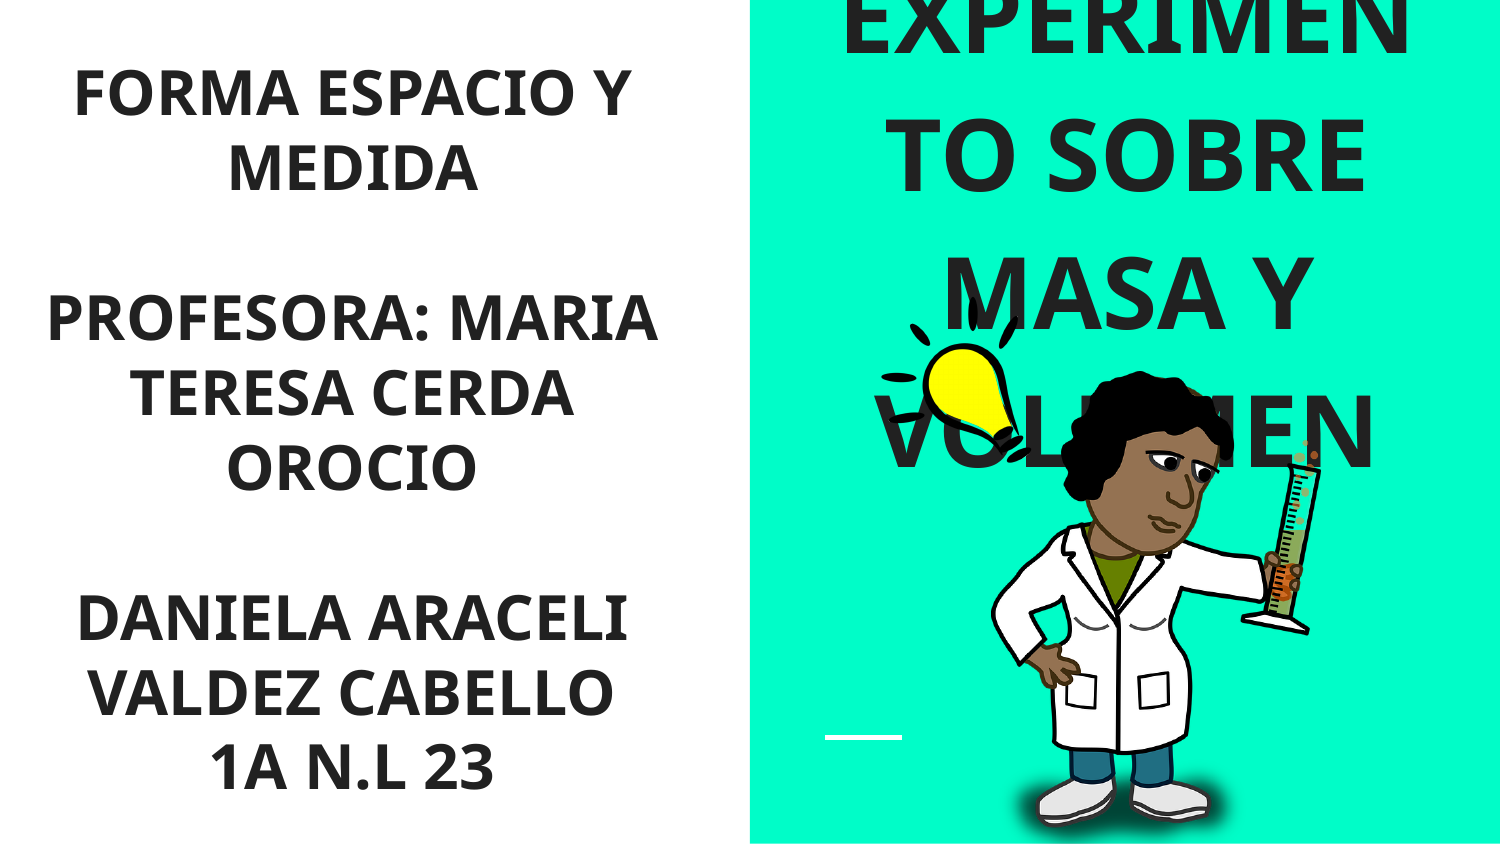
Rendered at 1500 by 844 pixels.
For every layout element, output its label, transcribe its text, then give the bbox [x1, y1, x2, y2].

list EXPERIMENTO SOBRE MASA Y VOLUMEN [812, 51, 1442, 372]
title escuela normal de educACIÓN PREESCOLAR FORMA ESPACIO Y MEDIDA PROFESORA: MARIA TERESA CERDA OROCIO DANIELA ARACELI VALDEZ CABELLO 1A N.L 23 [20, 537, 685, 818]
picture [851, 271, 1321, 844]
